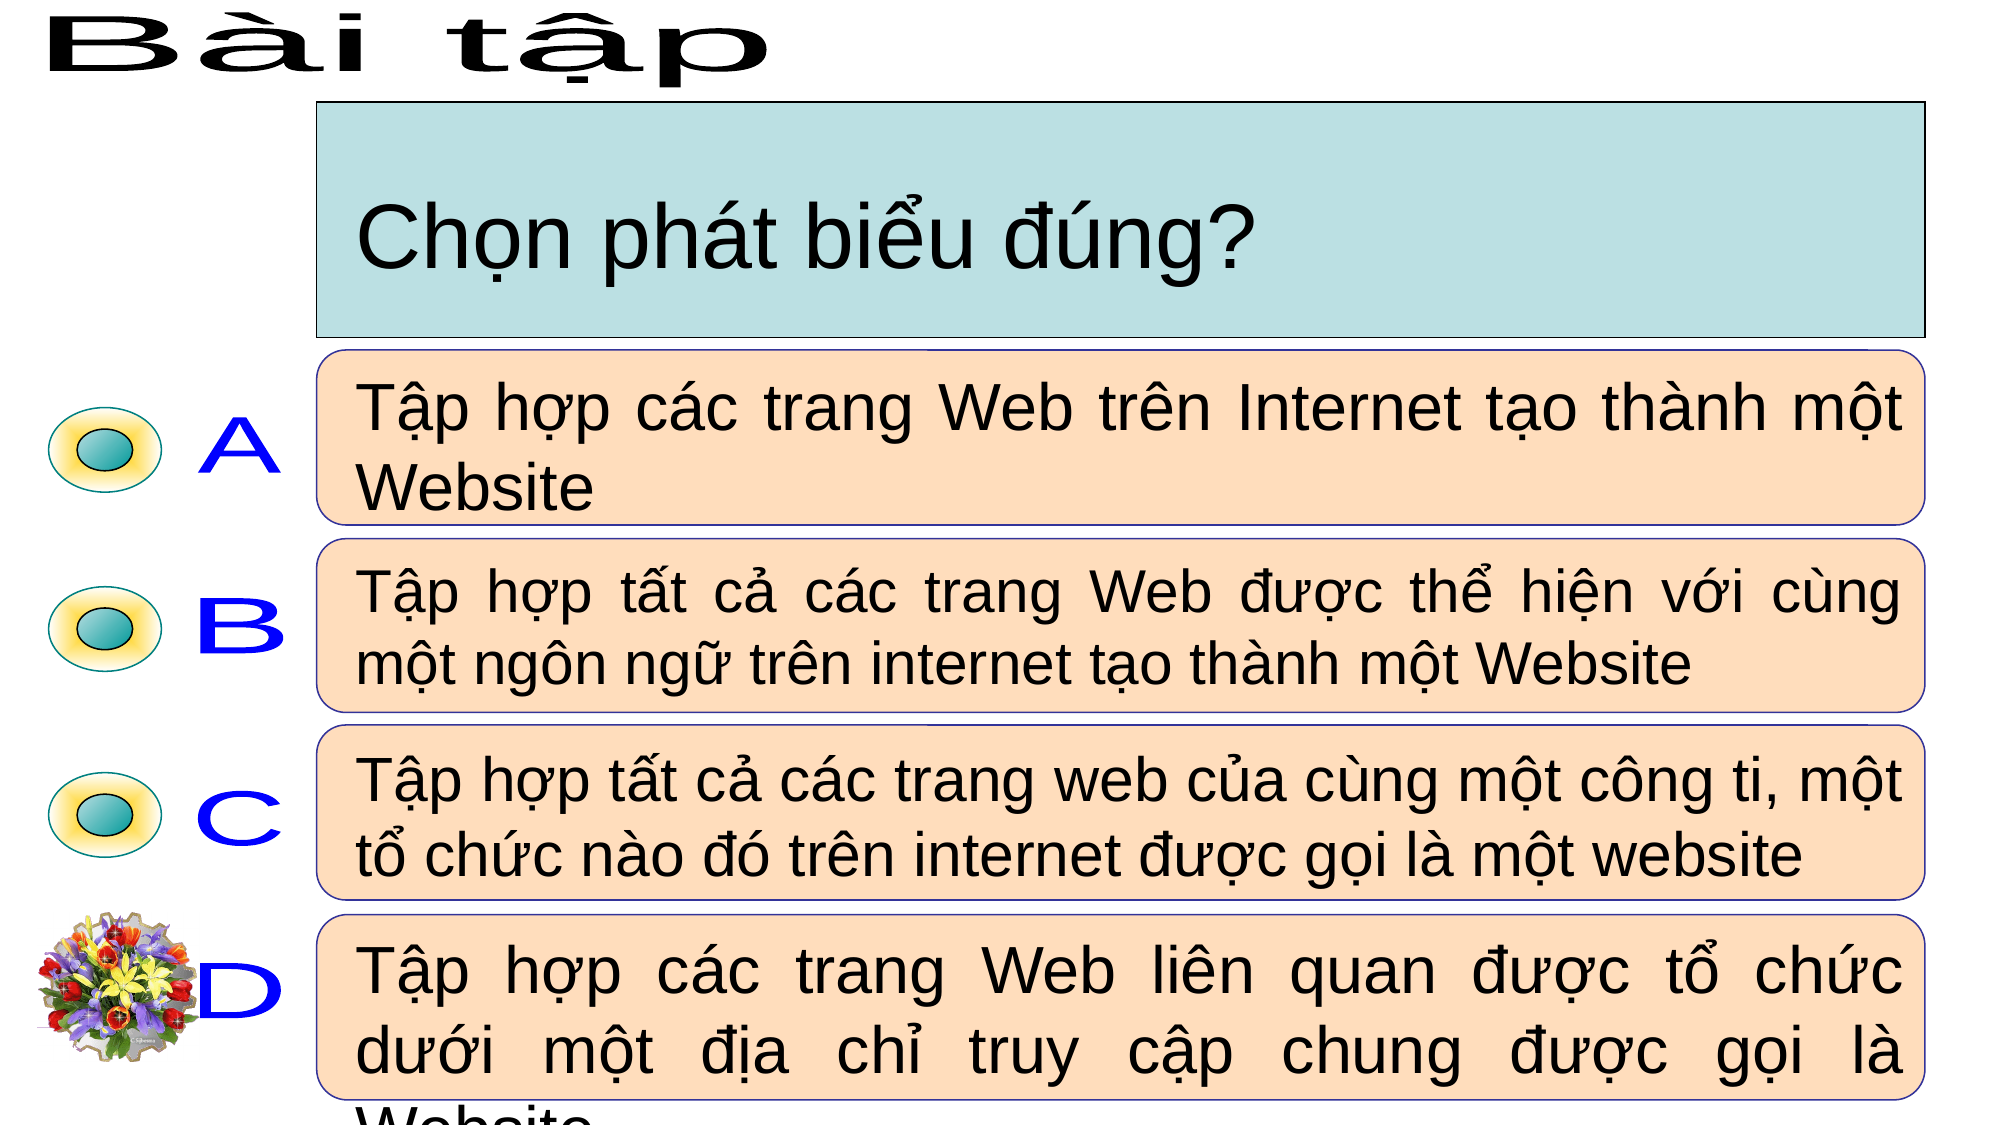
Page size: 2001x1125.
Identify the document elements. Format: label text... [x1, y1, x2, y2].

picture [37, 912, 200, 1063]
text_box Tập hợp các trang Web liên quan được tổ chức dưới một địa chỉ truy cập chung được gọi là Website [352, 924, 1908, 1125]
text_box Tập hợp tất cả các trang web của cùng một công ti, một tổ chức nào đó trên internet được gọi là một website [352, 737, 1908, 891]
text_box Chọn phát biểu đúng? [352, 174, 1908, 289]
text_box Tập hợp các trang Web trên Internet tạo thành một Website [352, 362, 1908, 526]
text_box Tập hợp tất cả các trang Web được thể hiện với cùng một ngôn ngữ trên internet tạo thành một Website [352, 549, 1908, 699]
